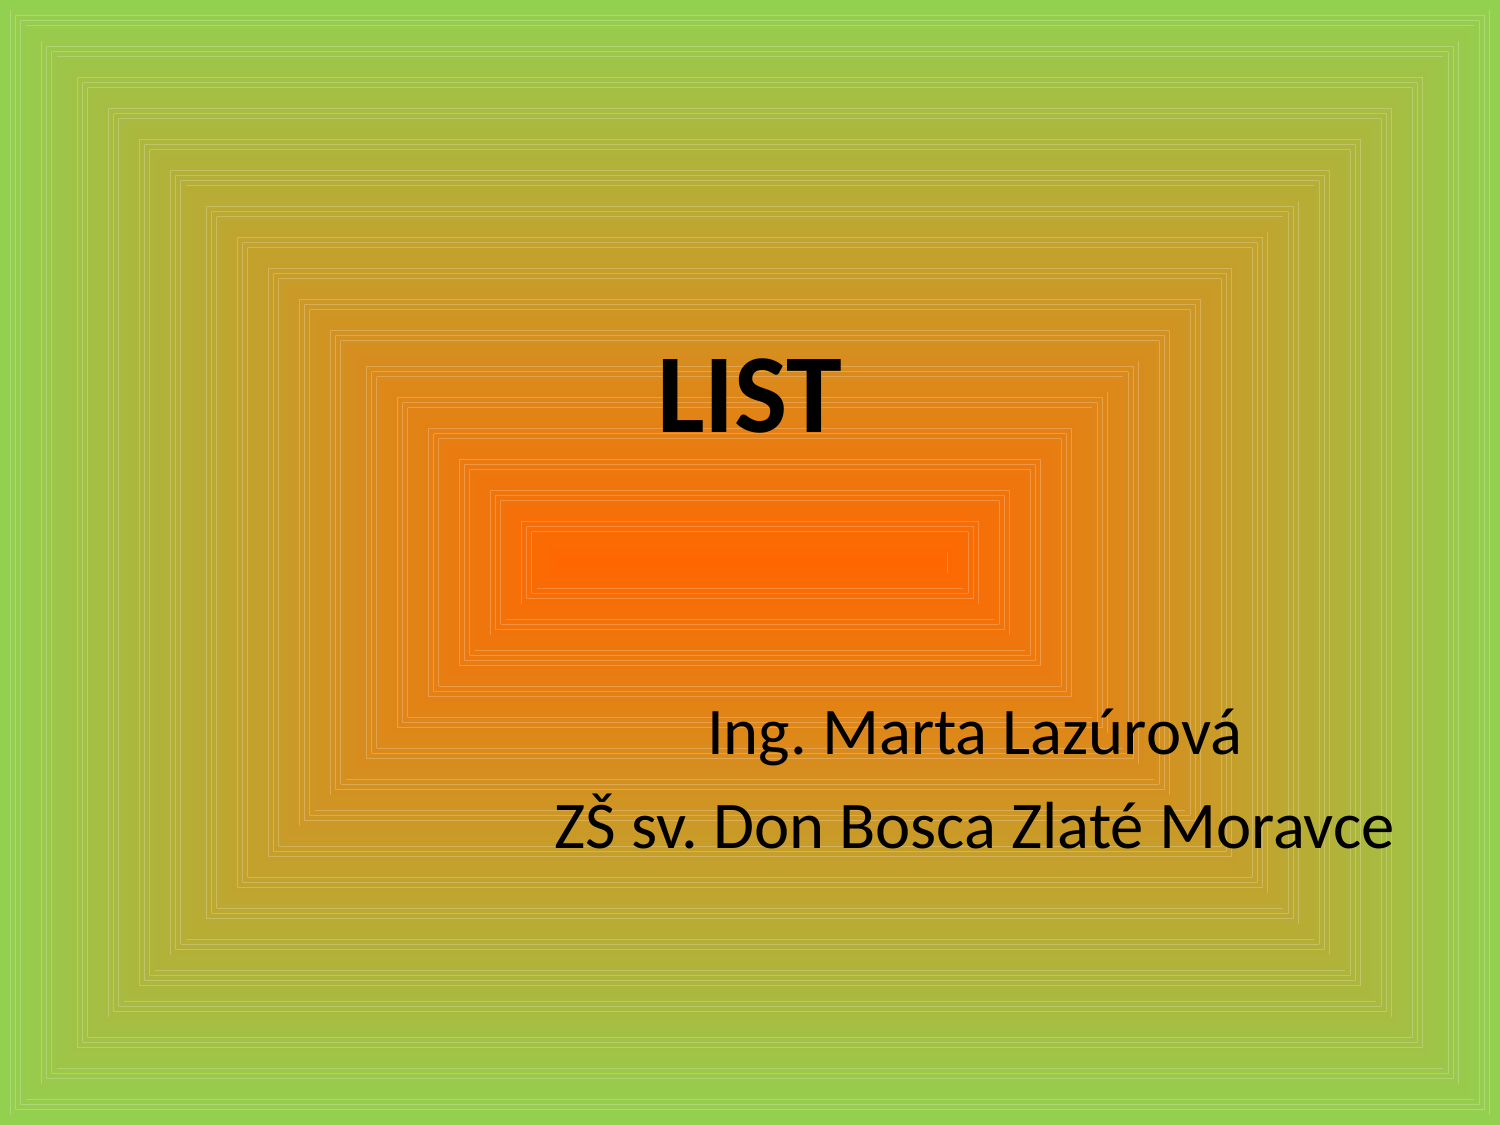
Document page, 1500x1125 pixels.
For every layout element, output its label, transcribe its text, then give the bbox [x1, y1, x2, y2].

title LIST [112, 267, 1388, 509]
subtitle Ing. Marta Lazúrová ZŠ sv. Don Bosca Zlaté Moravce [450, 680, 1500, 969]
